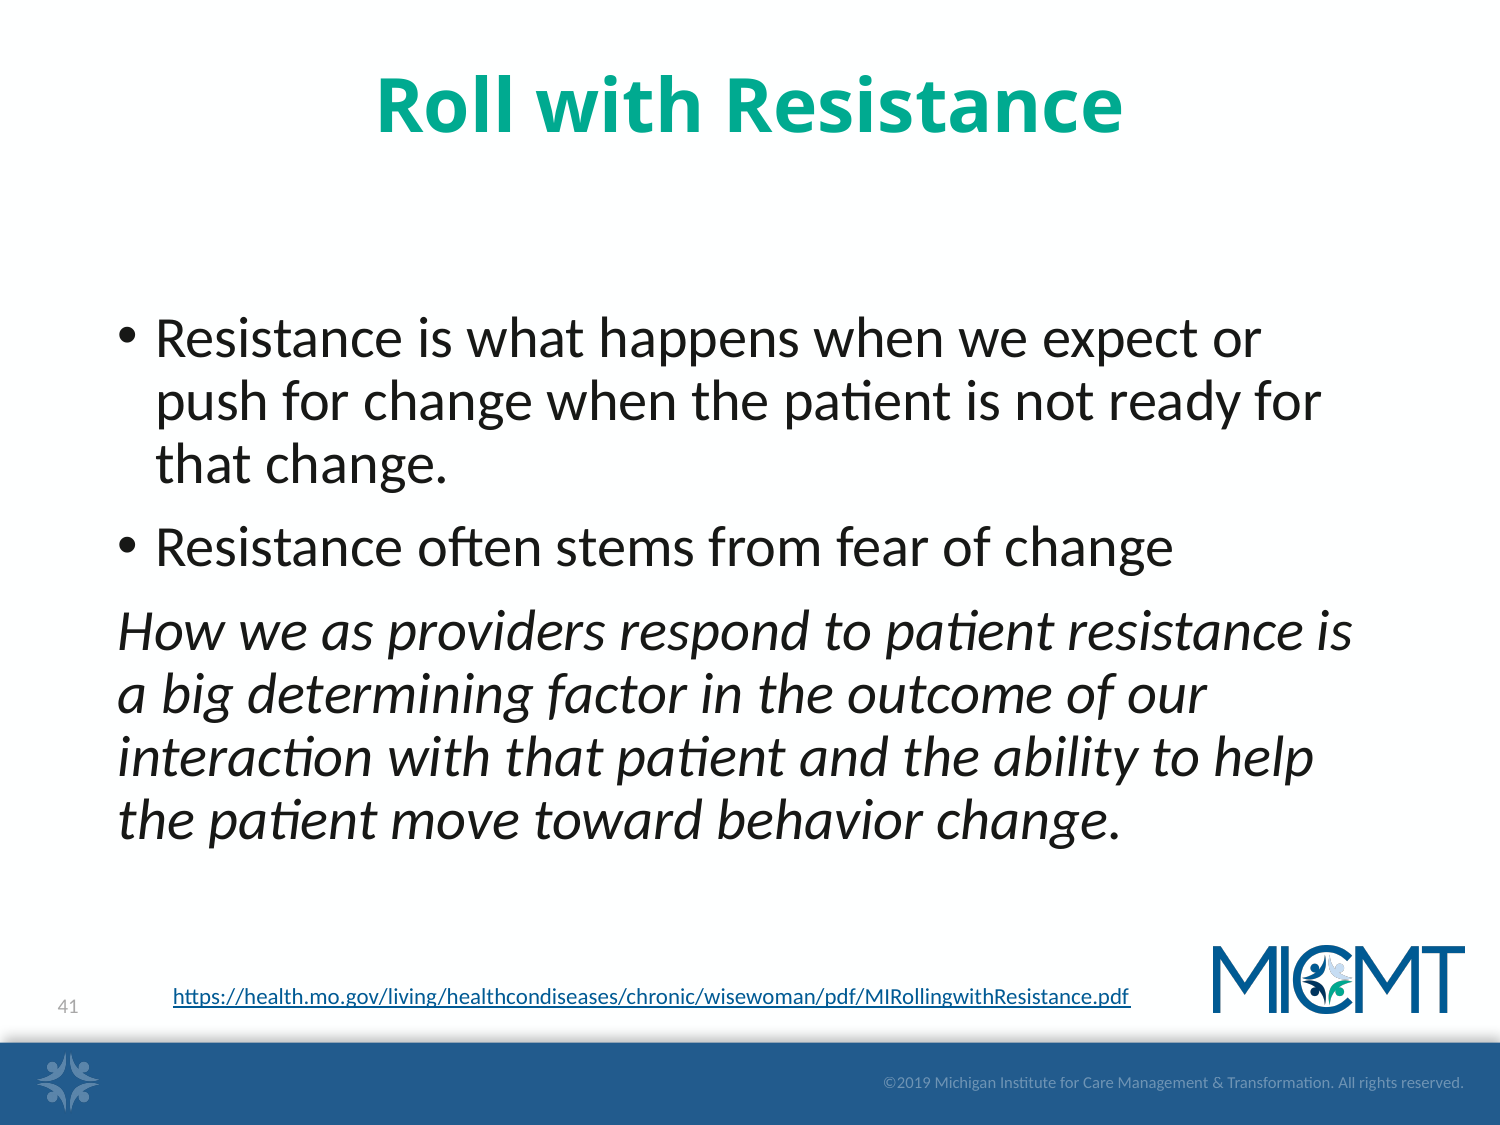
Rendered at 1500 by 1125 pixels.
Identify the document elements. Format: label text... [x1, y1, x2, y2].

picture [1213, 945, 1466, 1014]
list Resistance is what happens when we expect or push for change when the patient is not ready for that change. Resistance often stems from fear of change How we as providers respond to patient resistance is a big determining factor in the outcome of our interaction with that patient and the ability to help the patient move toward behavior change. [103, 299, 1397, 922]
title Roll with Resistance [103, 59, 1397, 278]
text_box https://health.mo.gov/living/healthcondiseases/chronic/wisewoman/pdf/MIRollingwithResistance.pdf [158, 974, 1239, 1017]
